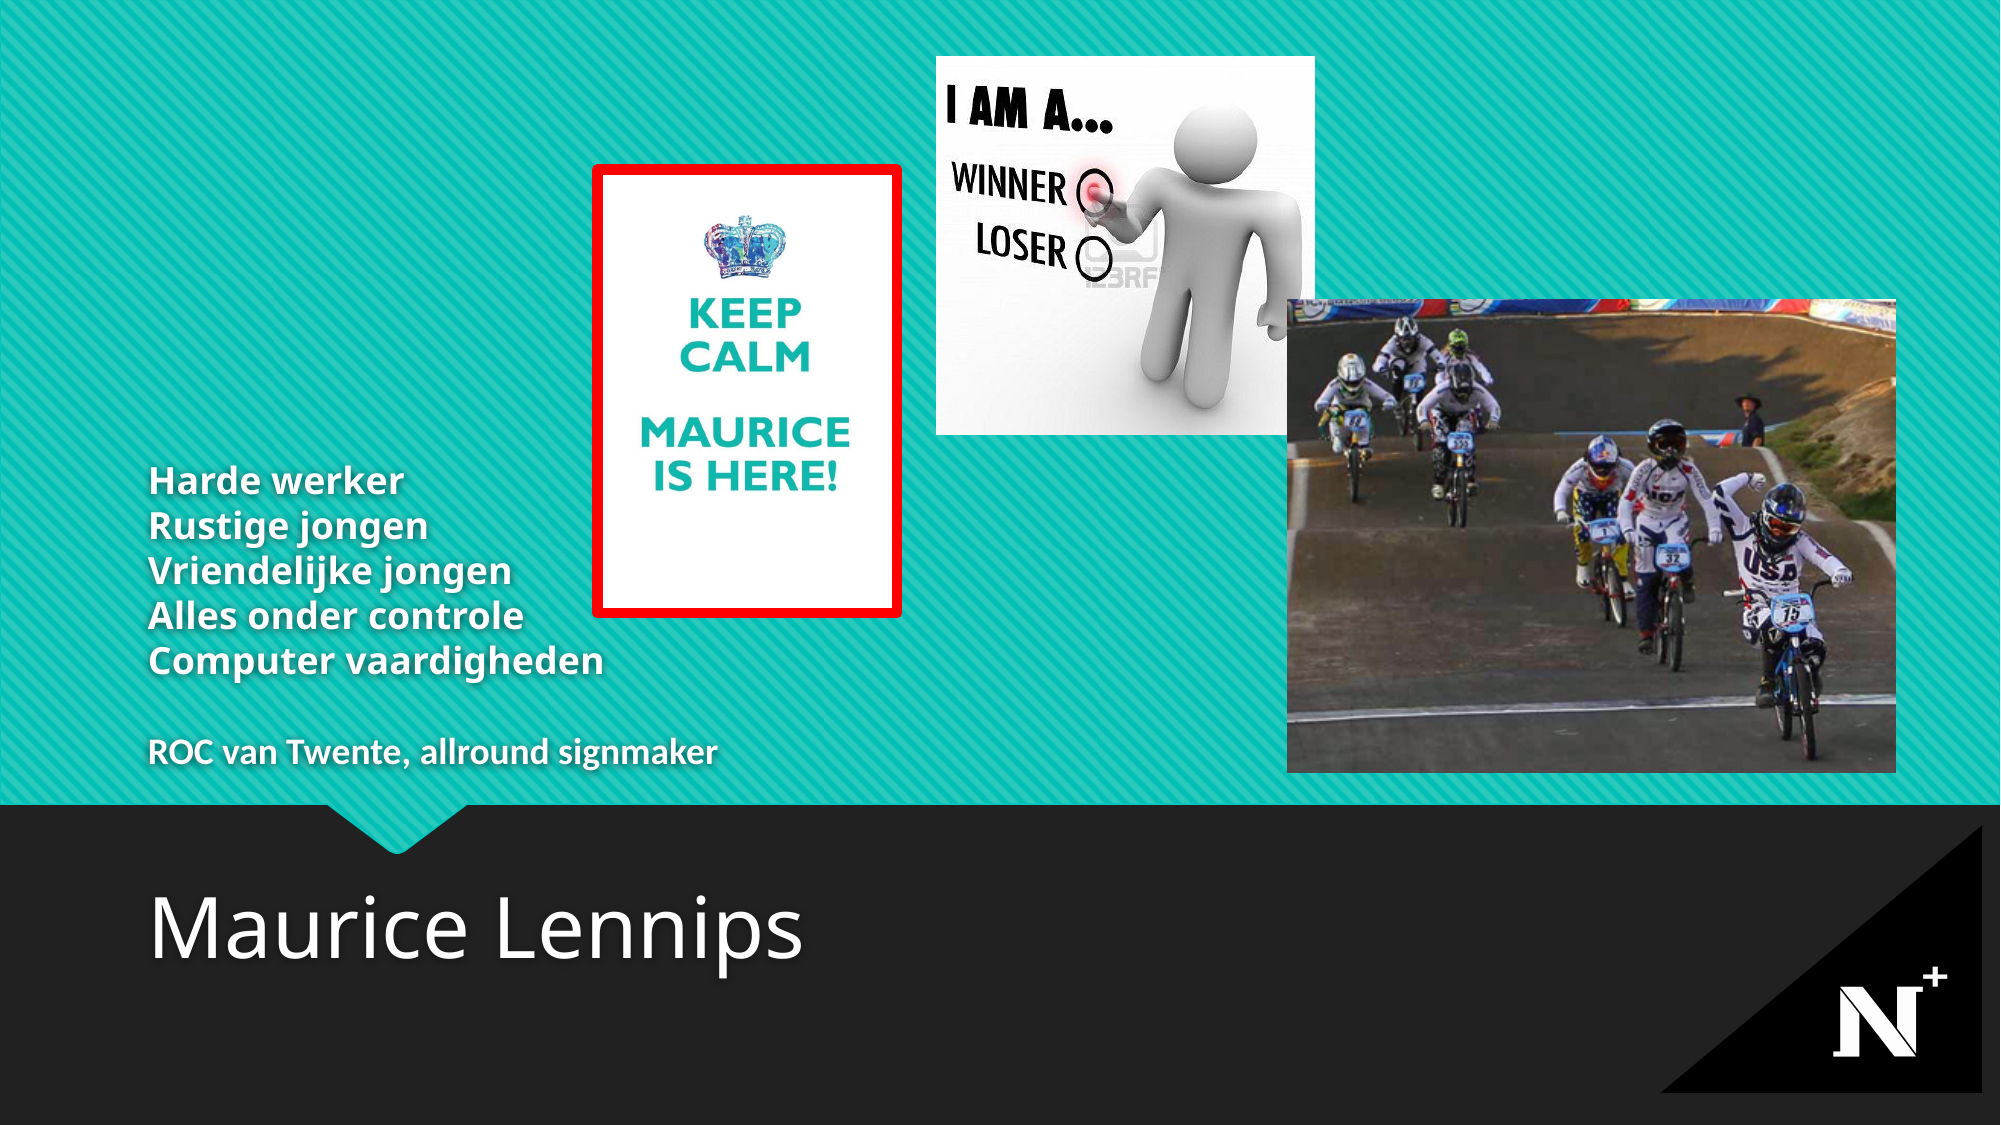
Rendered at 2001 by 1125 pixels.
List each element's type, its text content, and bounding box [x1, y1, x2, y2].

picture [1646, 808, 2000, 1110]
picture [936, 56, 1896, 773]
subtitle Maurice Lennips [132, 866, 1646, 989]
picture [602, 174, 892, 609]
title Harde werker Rustige jongen Vriendelijke jongen Alles onder controle Computer vaardigheden ROC van Twente, allround signmaker [132, 292, 1868, 780]
